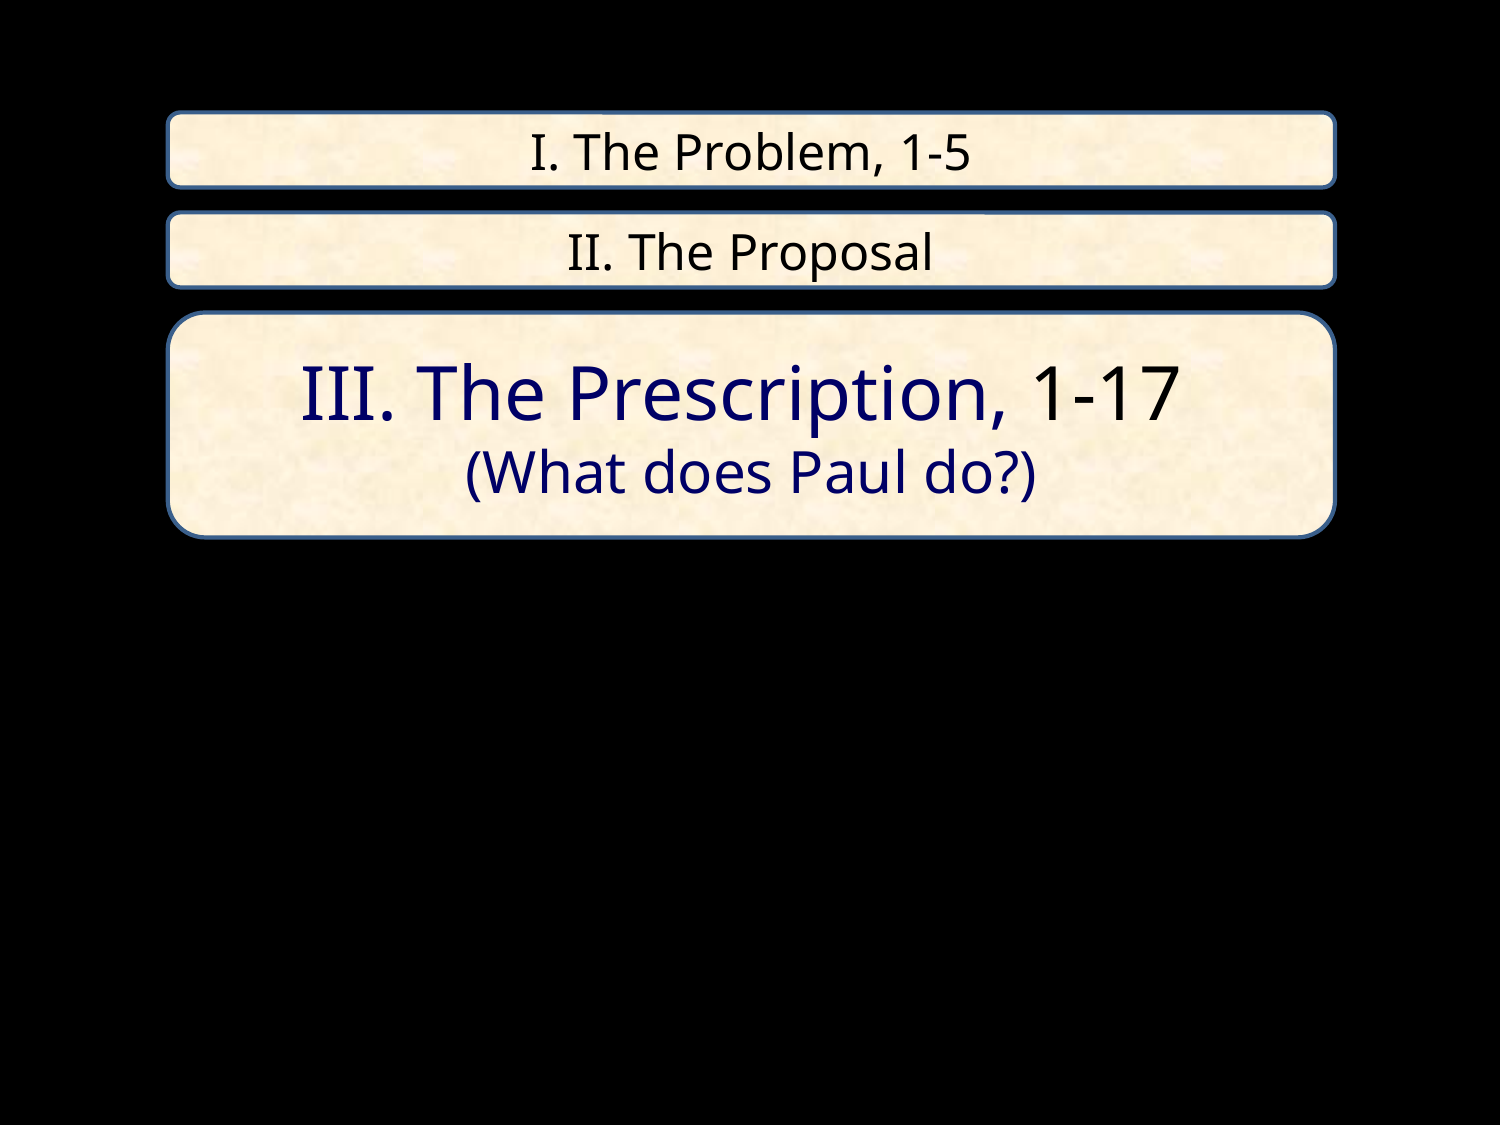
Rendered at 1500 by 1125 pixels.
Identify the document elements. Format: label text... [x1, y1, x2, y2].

text_box II. The Proposal [165, 210, 1338, 290]
text_box III. The Prescription, 1-17 (What does Paul do?) [165, 310, 1338, 540]
text_box I. The Problem, 1-5 [165, 110, 1338, 190]
